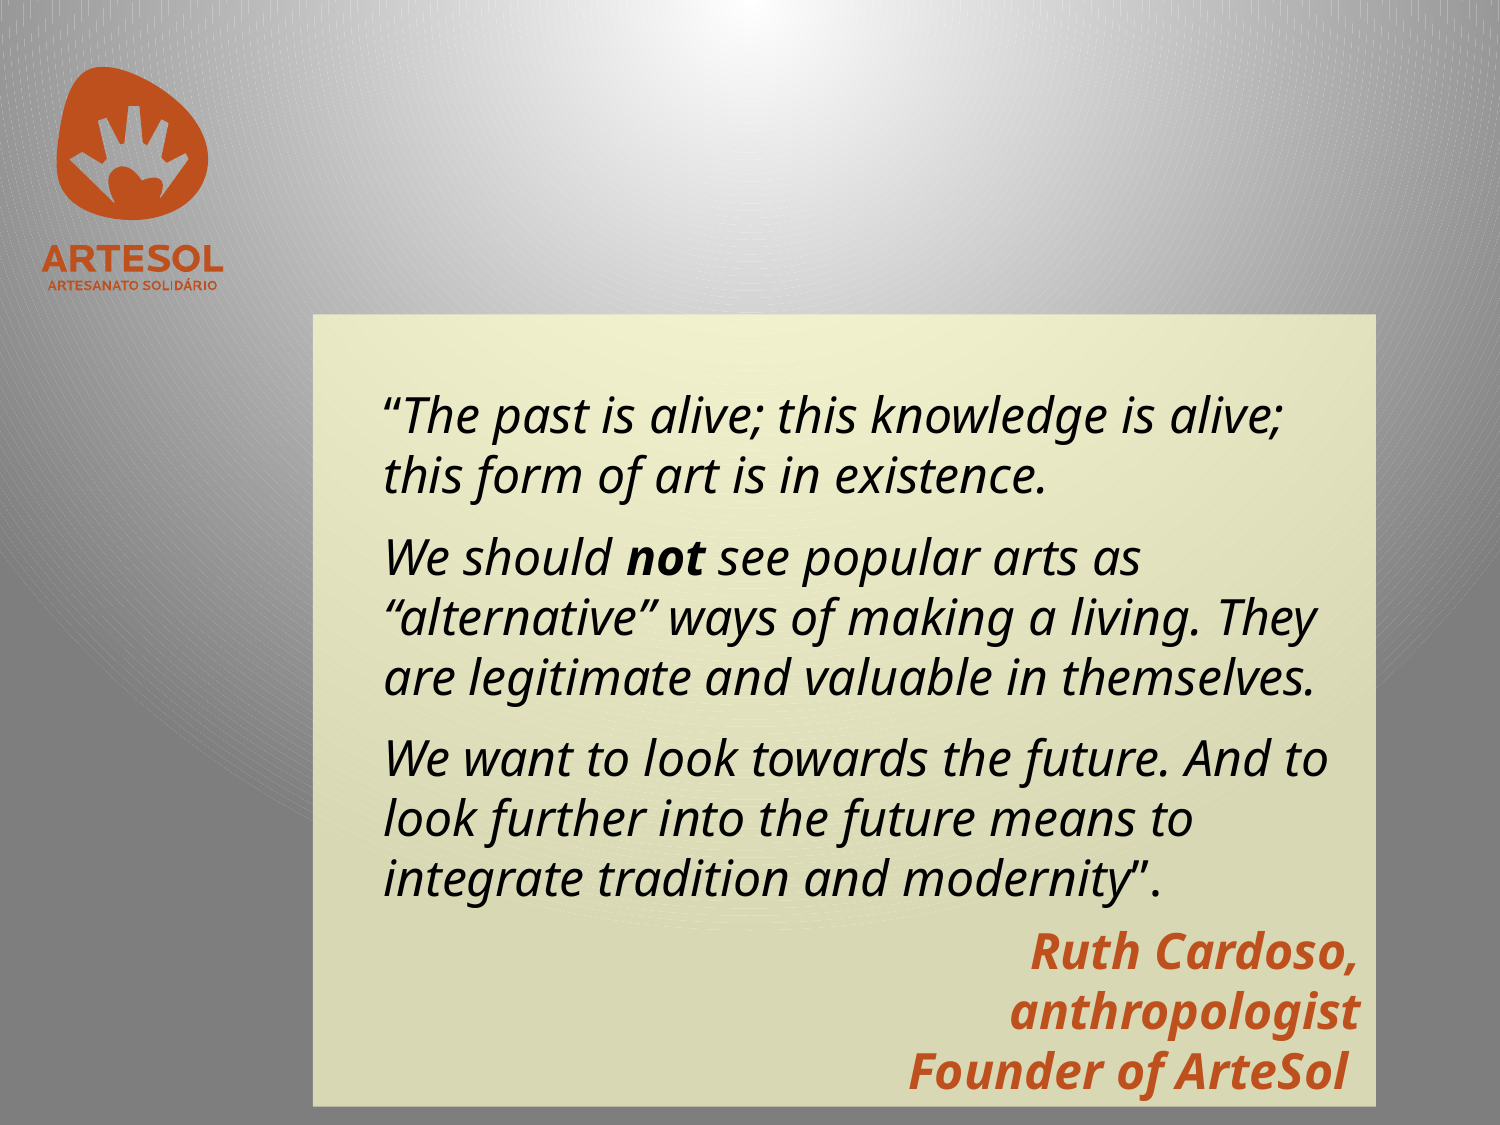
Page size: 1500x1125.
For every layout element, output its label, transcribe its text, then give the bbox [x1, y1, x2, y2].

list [40, 66, 224, 292]
text_box [53, 31, 1447, 92]
text_box “The past is alive; this knowledge is alive; this form of art is in existence. We should not see popular arts as “alternative” ways of making a living. They are legitimate and valuable in themselves. We want to look towards the future. And to look further into the future means to integrate tradition and modernity”. Ruth Cardoso, anthropologist Founder of ArteSol [312, 314, 1376, 1107]
